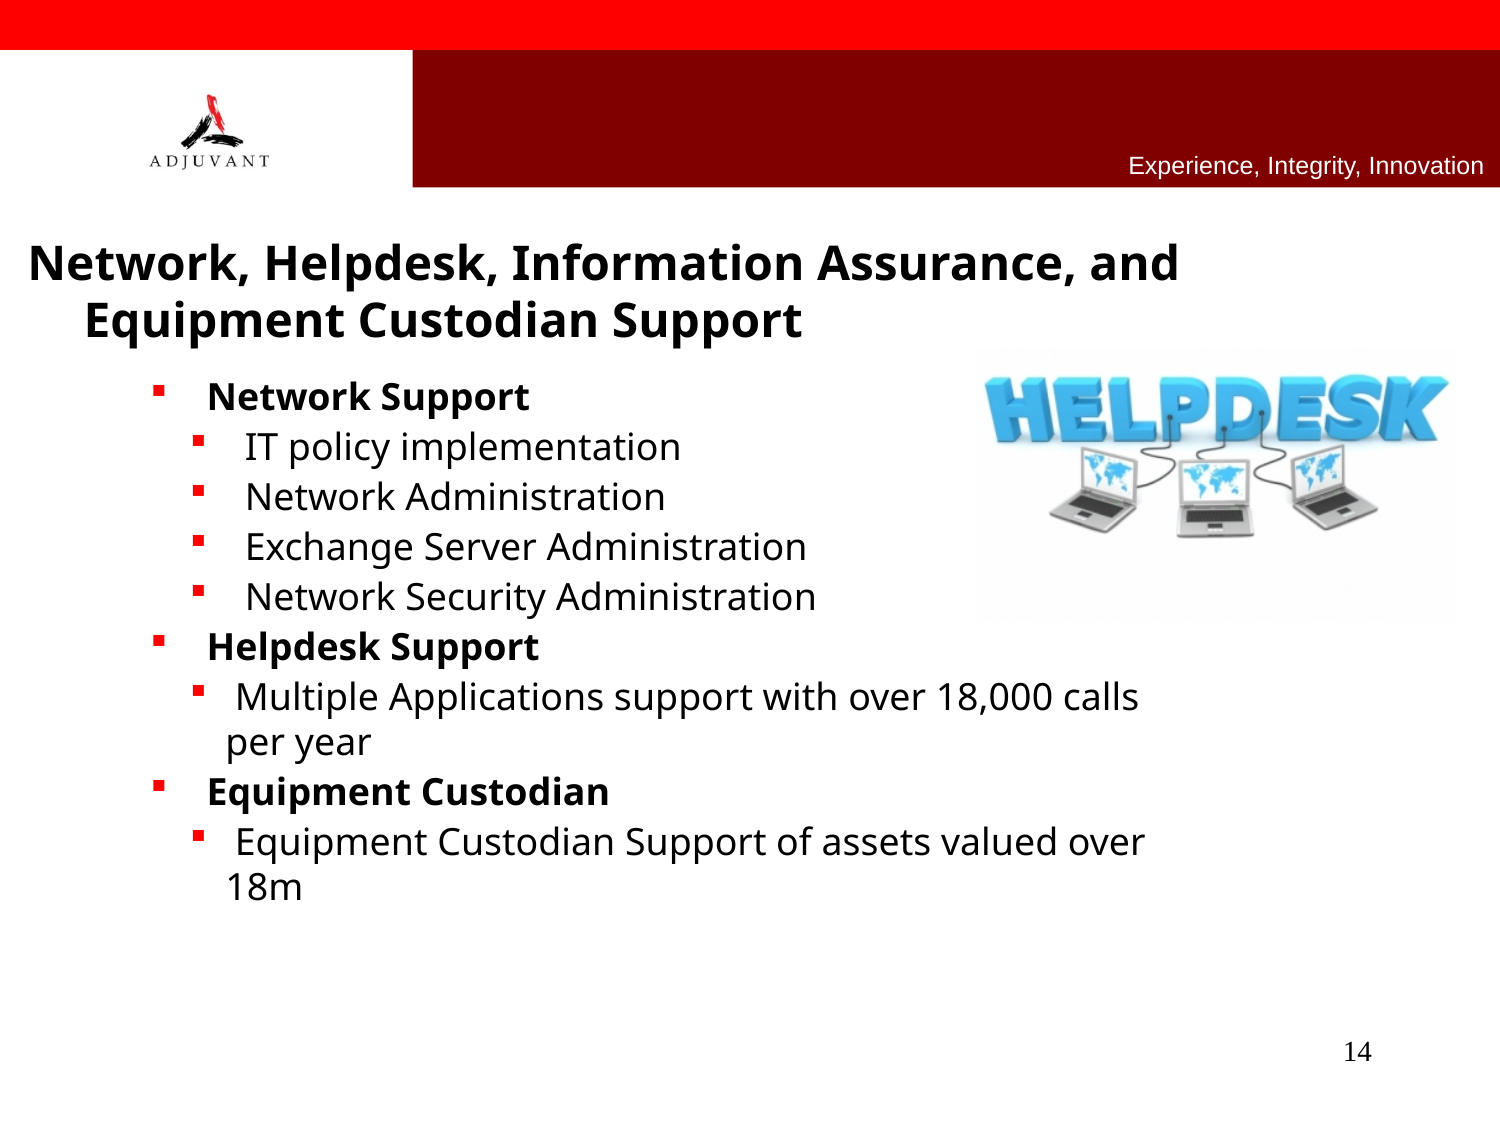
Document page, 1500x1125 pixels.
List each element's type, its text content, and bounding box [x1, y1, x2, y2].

text_box Network, Helpdesk, Information Assurance, and Equipment Custodian Support [12, 224, 1463, 325]
text_box [0, 49, 413, 188]
slide_number 14 [1074, 1024, 1388, 1101]
text_box Network Support IT policy implementation Network Administration Exchange Server Administration Network Security Administration Helpdesk Support Multiple Applications support with over 18,000 calls per year Equipment Custodian Equipment Custodian Support of assets valued over 18m [135, 365, 1174, 1016]
picture [974, 349, 1458, 623]
text_box Experience, Integrity, Innovation [413, 49, 1500, 188]
text_box [0, 0, 1500, 49]
